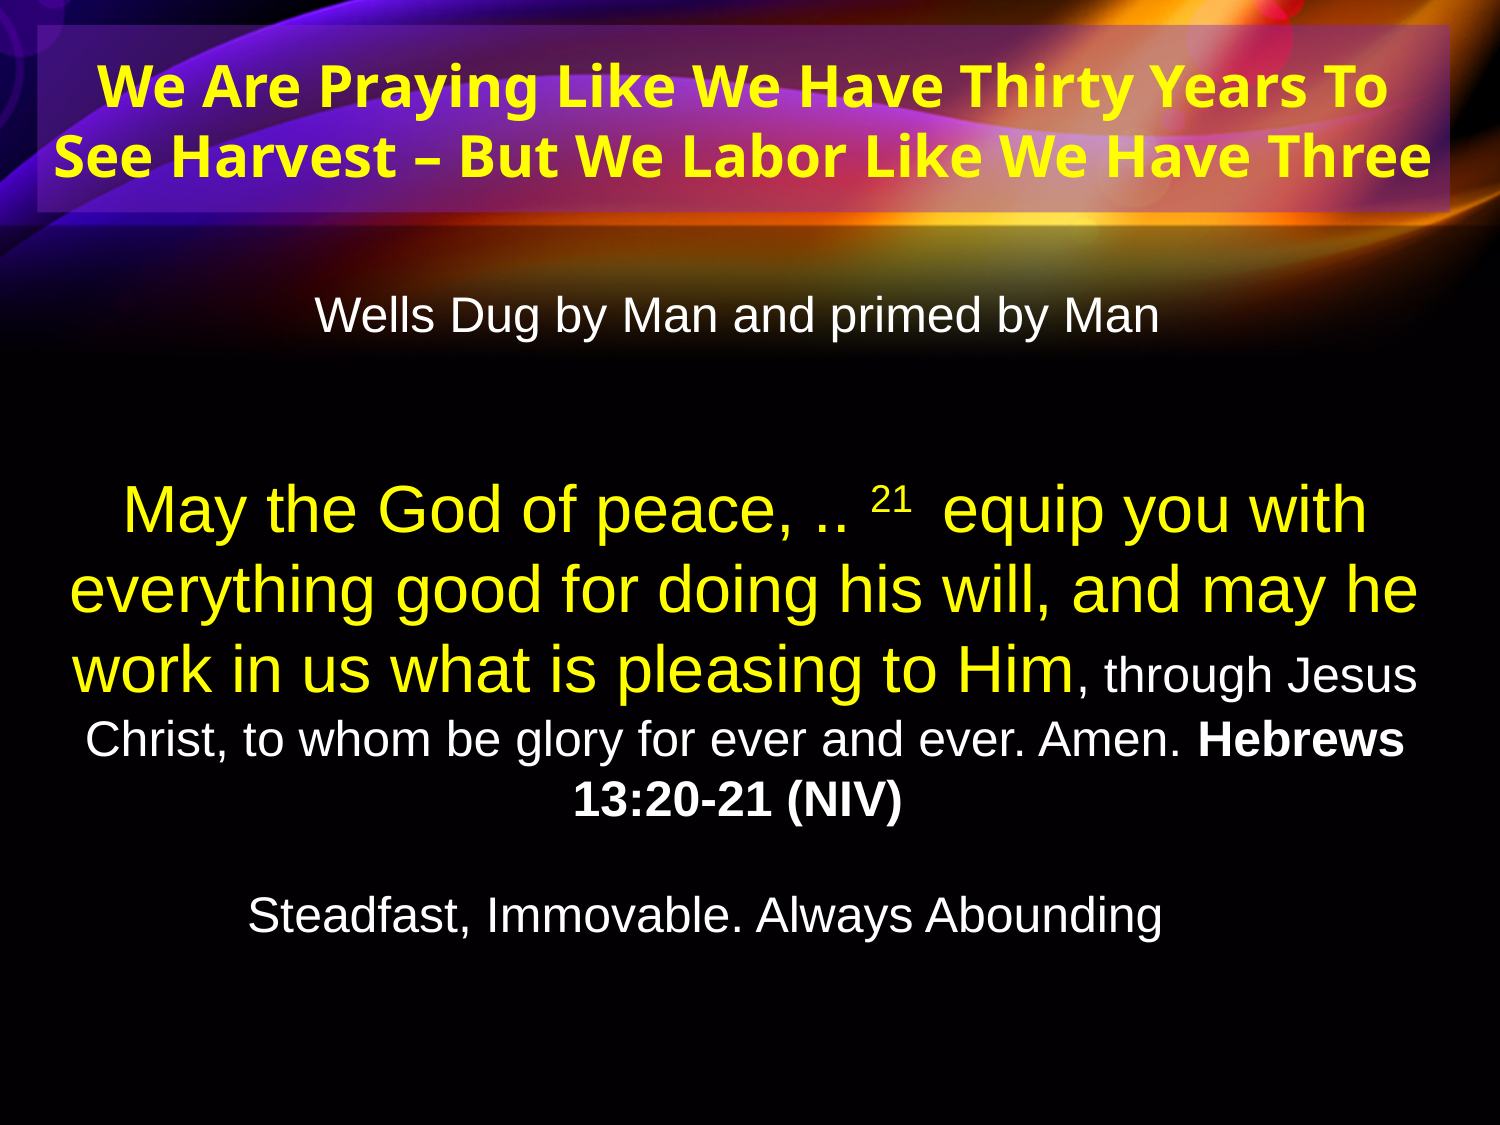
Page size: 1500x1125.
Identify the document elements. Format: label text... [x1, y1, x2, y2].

text_box Wells Dug by Man and primed by Man [125, 274, 1350, 350]
text_box May the God of peace, .. 21 equip you with everything good for doing his will, and may he work in us what is pleasing to Him, through Jesus Christ, to whom be glory for ever and ever. Amen. Hebrews 13:20-21 (NIV) [40, 458, 1450, 834]
text_box We Are Praying Like We Have Thirty Years To See Harvest – But We Labor Like We Have Three [37, 24, 1450, 213]
text_box Steadfast, Immovable. Always Abounding [74, 874, 1350, 950]
picture [0, 0, 1500, 1125]
